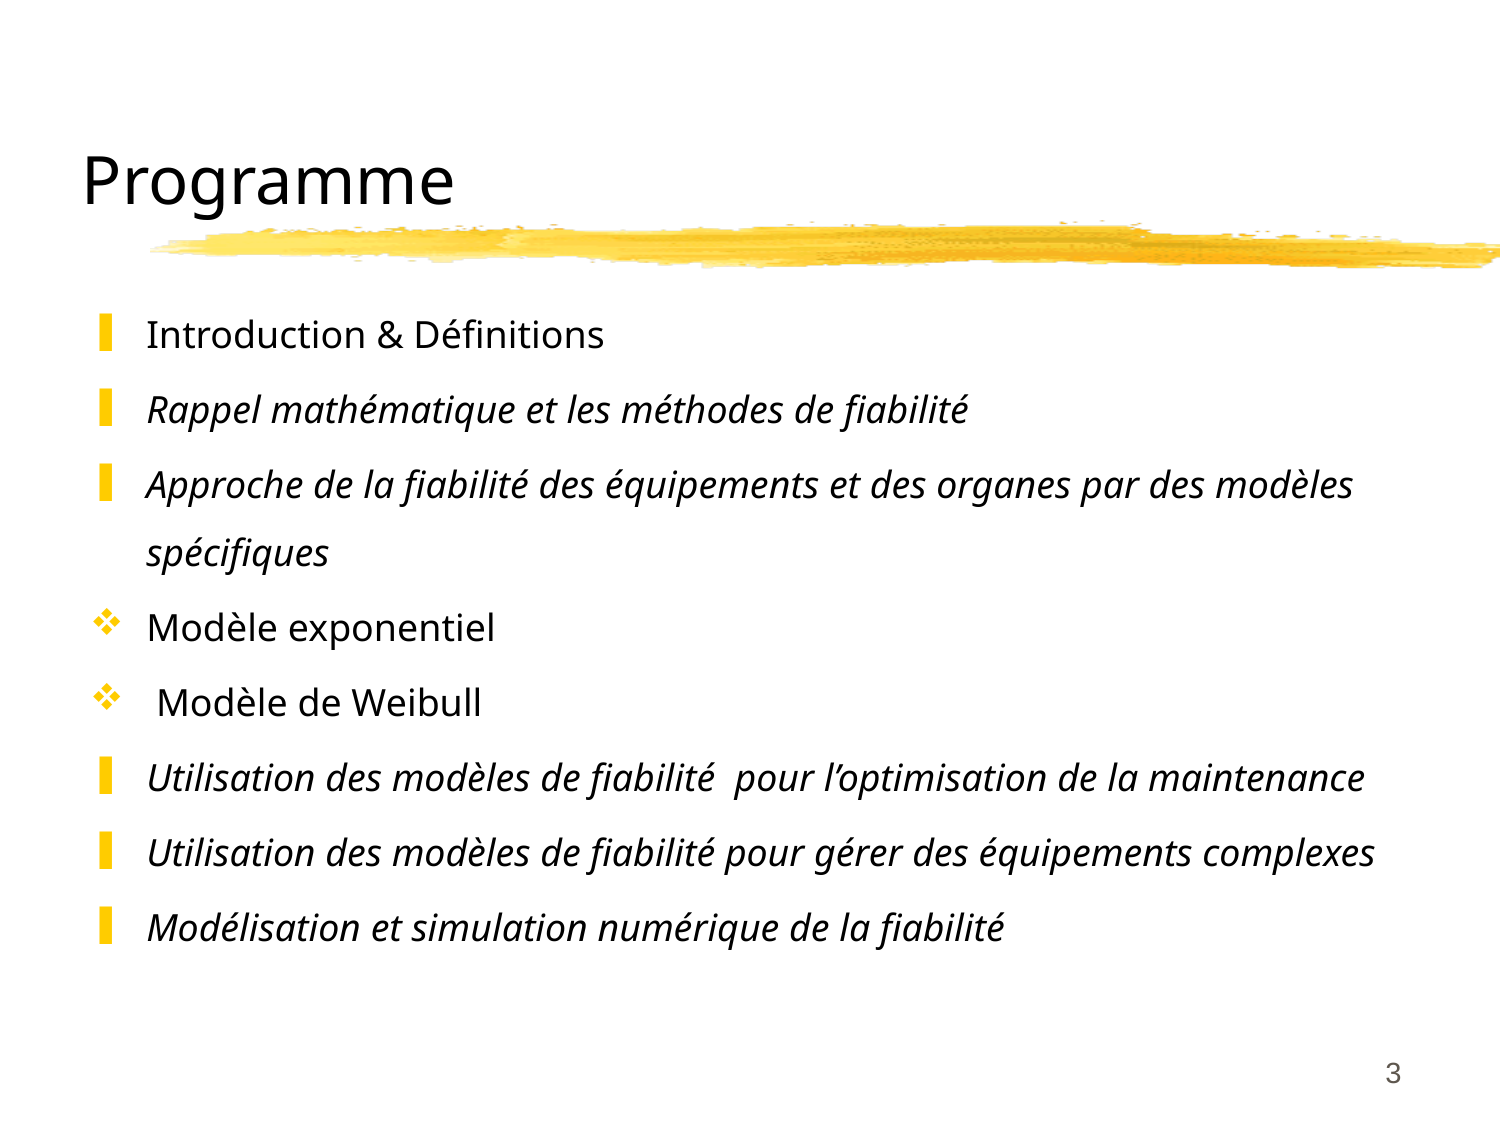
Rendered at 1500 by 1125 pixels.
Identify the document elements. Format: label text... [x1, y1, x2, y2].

title Programme [66, 37, 1342, 226]
picture [150, 215, 1500, 279]
list Introduction & Définitions Rappel mathématique et les méthodes de fiabilité Approche de la fiabilité des équipements et des organes par des modèles spécifiques Modèle exponentiel Modèle de Weibull Utilisation des modèles de fiabilité pour l’optimisation de la maintenance Utilisation des modèles de fiabilité pour gérer des équipements complexes Modélisation et simulation numérique de la fiabilité [74, 280, 1417, 1044]
slide_number 3 [1103, 1044, 1417, 1098]
